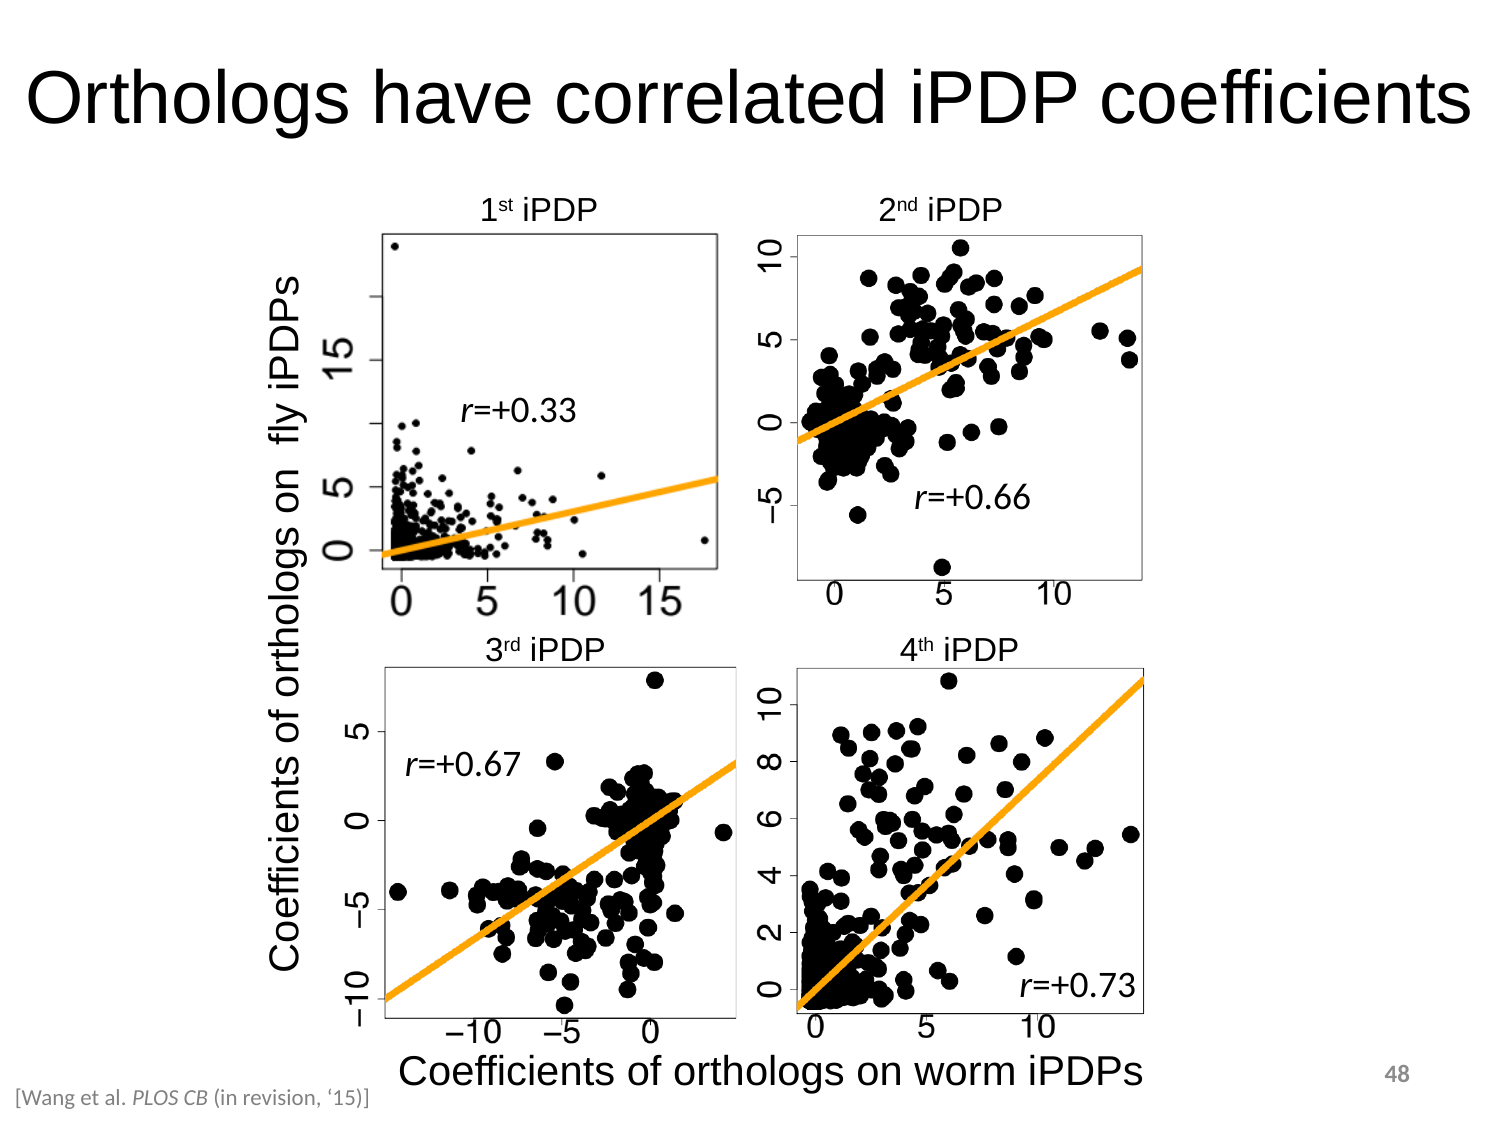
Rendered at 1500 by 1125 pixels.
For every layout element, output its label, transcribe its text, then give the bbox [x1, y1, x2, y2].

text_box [214, 180, 1329, 1103]
text_box [Wang et al. PLOS CB (in revision, ‘15)] [0, 1074, 957, 1118]
slide_number 48 [1334, 1042, 1425, 1103]
title Orthologs have correlated iPDP coefficients [0, 0, 1500, 188]
